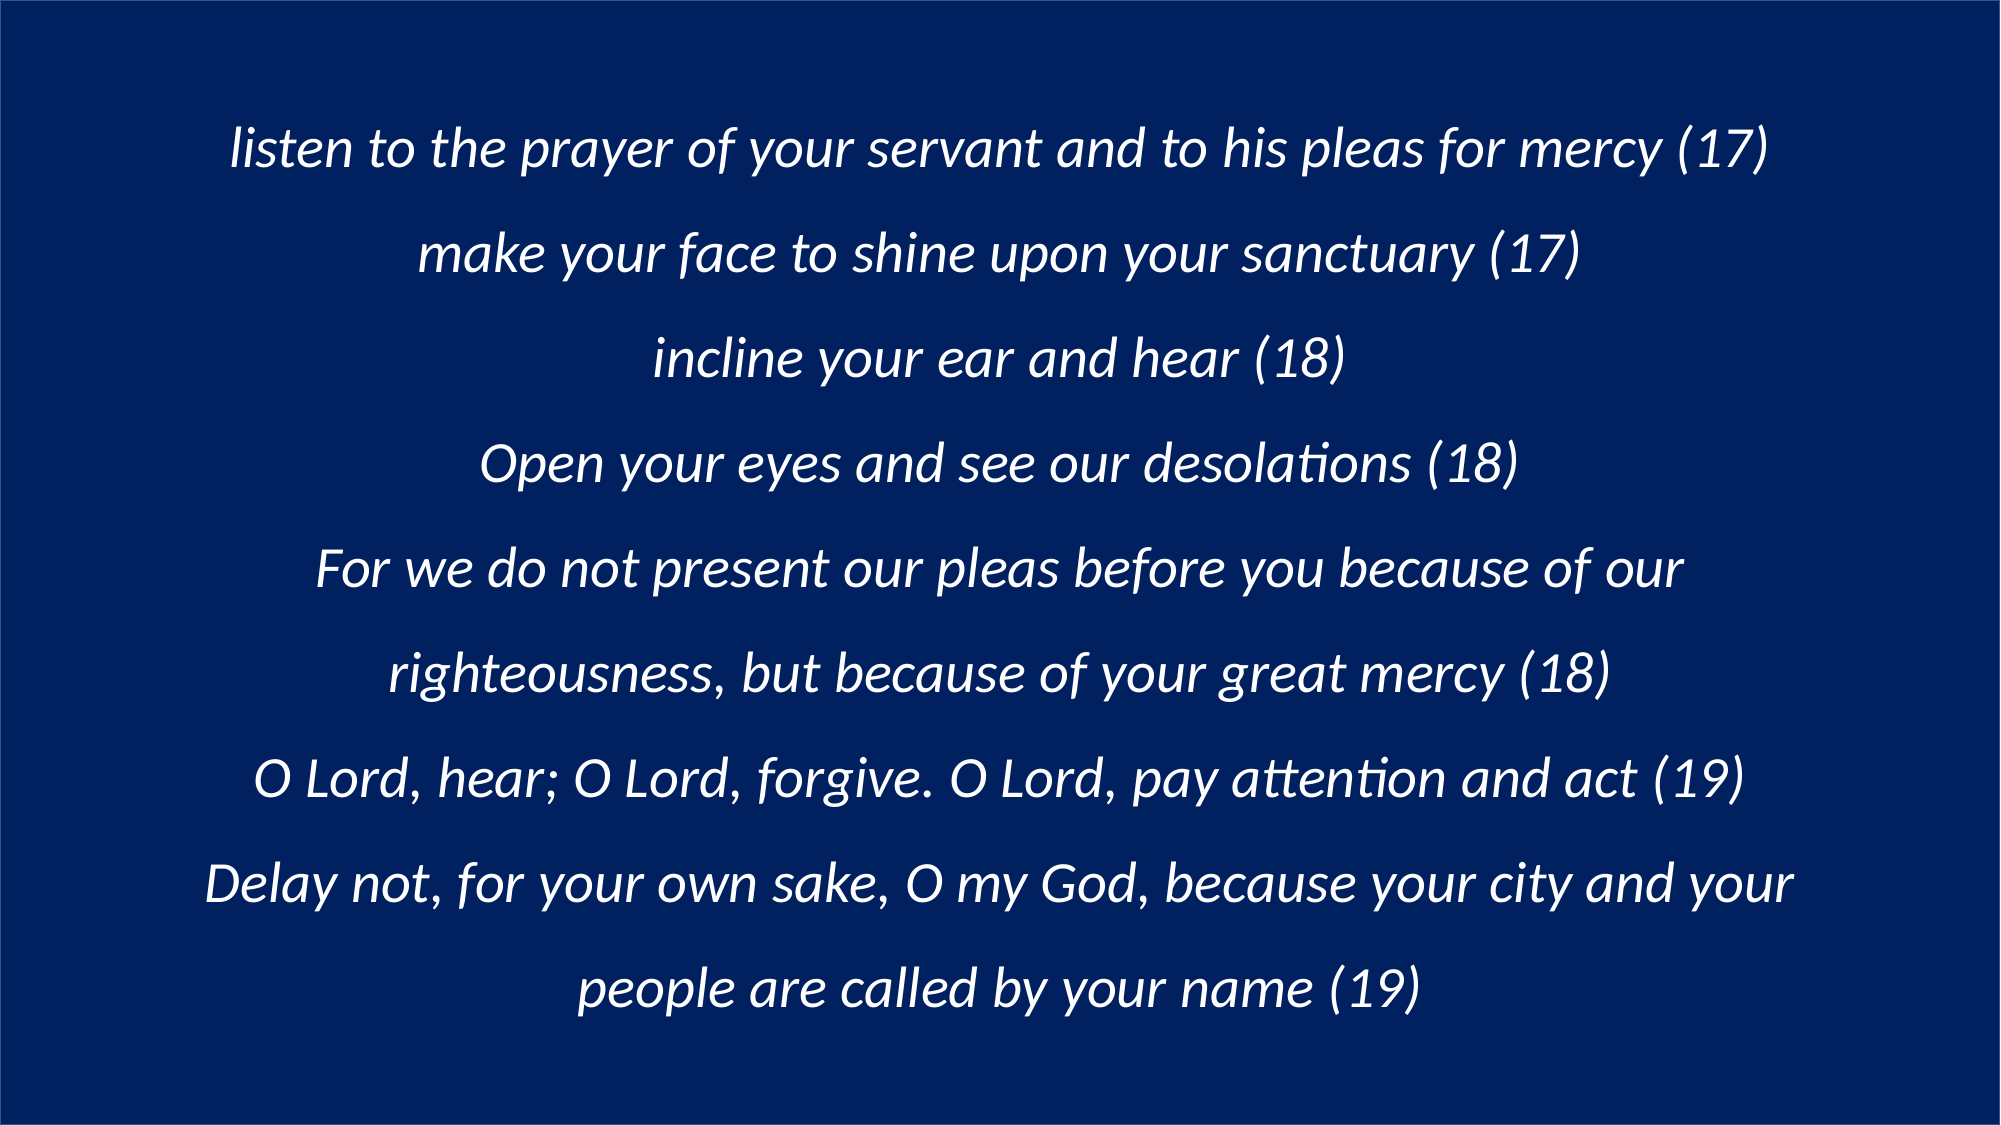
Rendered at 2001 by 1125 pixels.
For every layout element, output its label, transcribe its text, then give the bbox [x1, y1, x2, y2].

text_box [0, 0, 2000, 1125]
text_box listen to the prayer of your servant and to his pleas for mercy (17) make your face to shine upon your sanctuary (17) incline your ear and hear (18) Open your eyes and see our desolations (18) For we do not present our pleas before you because of our righteousness, but because of your great mercy (18) O Lord, hear; O Lord, forgive. O Lord, pay attention and act (19) Delay not, for your own sake, O my God, because your city and your people are called by your name (19) [182, 66, 1818, 1027]
